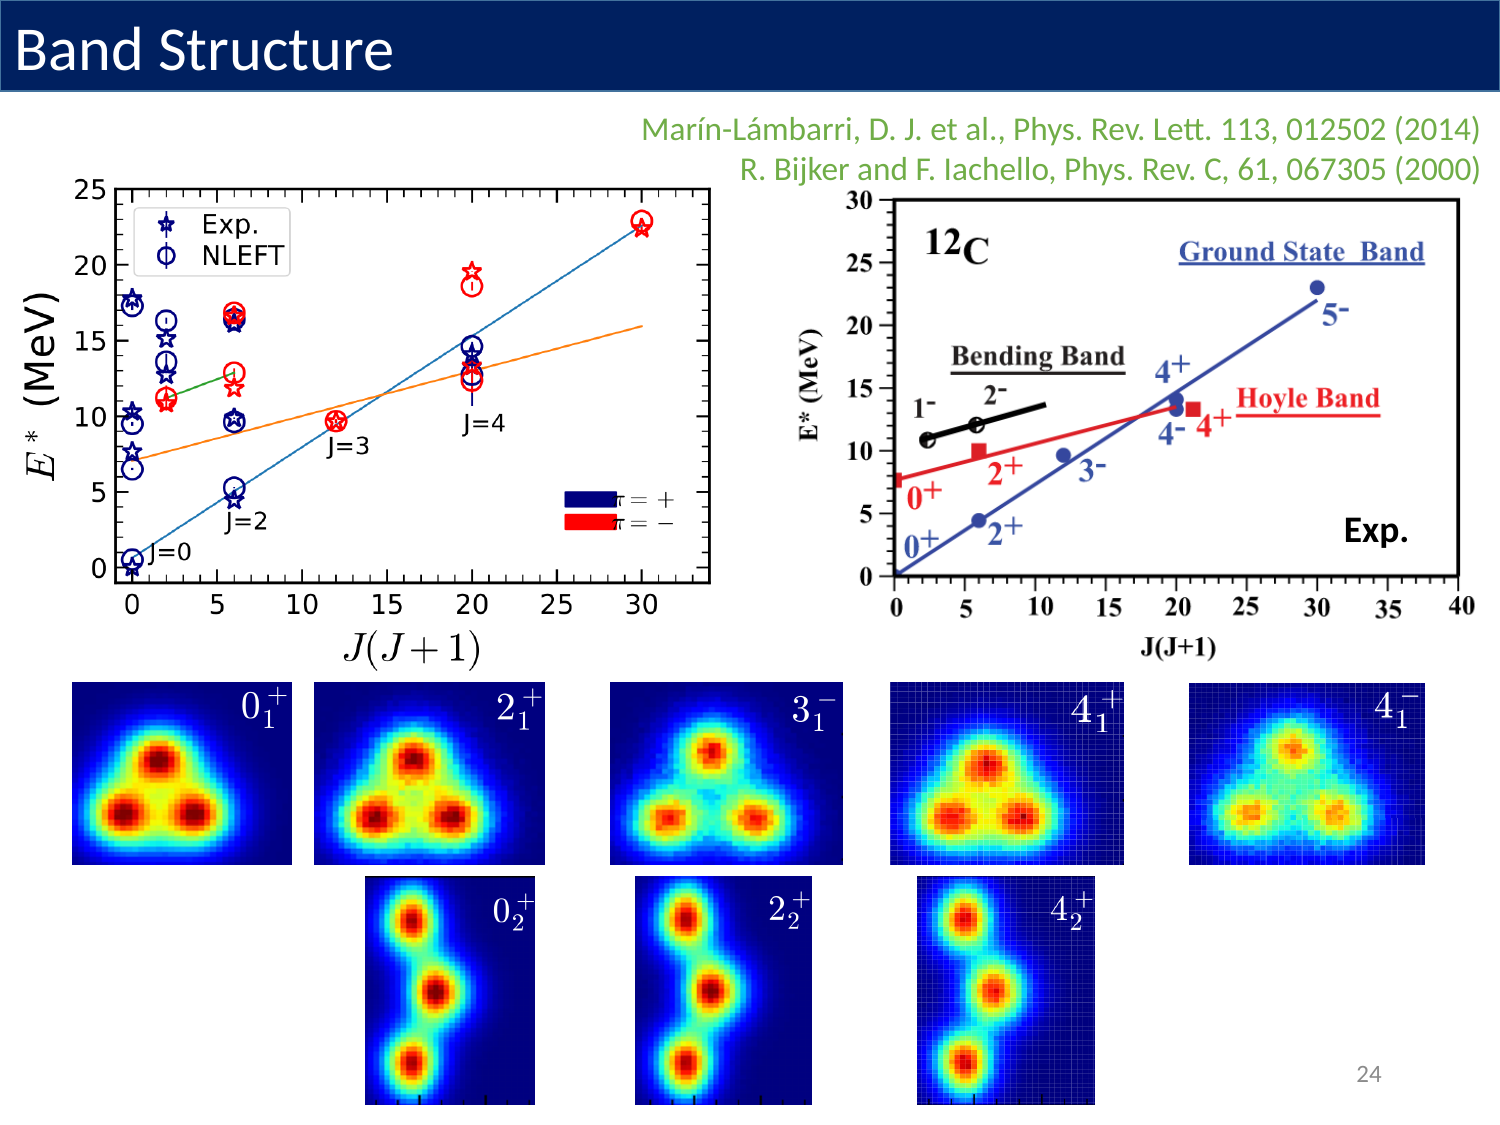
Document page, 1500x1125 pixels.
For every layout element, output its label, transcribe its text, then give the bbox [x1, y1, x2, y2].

picture [773, 164, 1500, 679]
text_box Marín-Lámbarri, D. J. et al., Phys. Rev. Lett. 113, 012502 (2014) R. Bijker and F. Iachello, Phys. Rev. C, 61, 067305 (2000) [505, 99, 1497, 195]
slide_number 24 [1095, 1042, 1397, 1103]
picture [365, 876, 535, 1105]
picture [635, 876, 812, 1105]
text_box Band Structure [0, 0, 1500, 92]
picture [1189, 683, 1425, 865]
picture [0, 168, 843, 865]
picture [917, 876, 1095, 1105]
picture [890, 681, 1124, 865]
